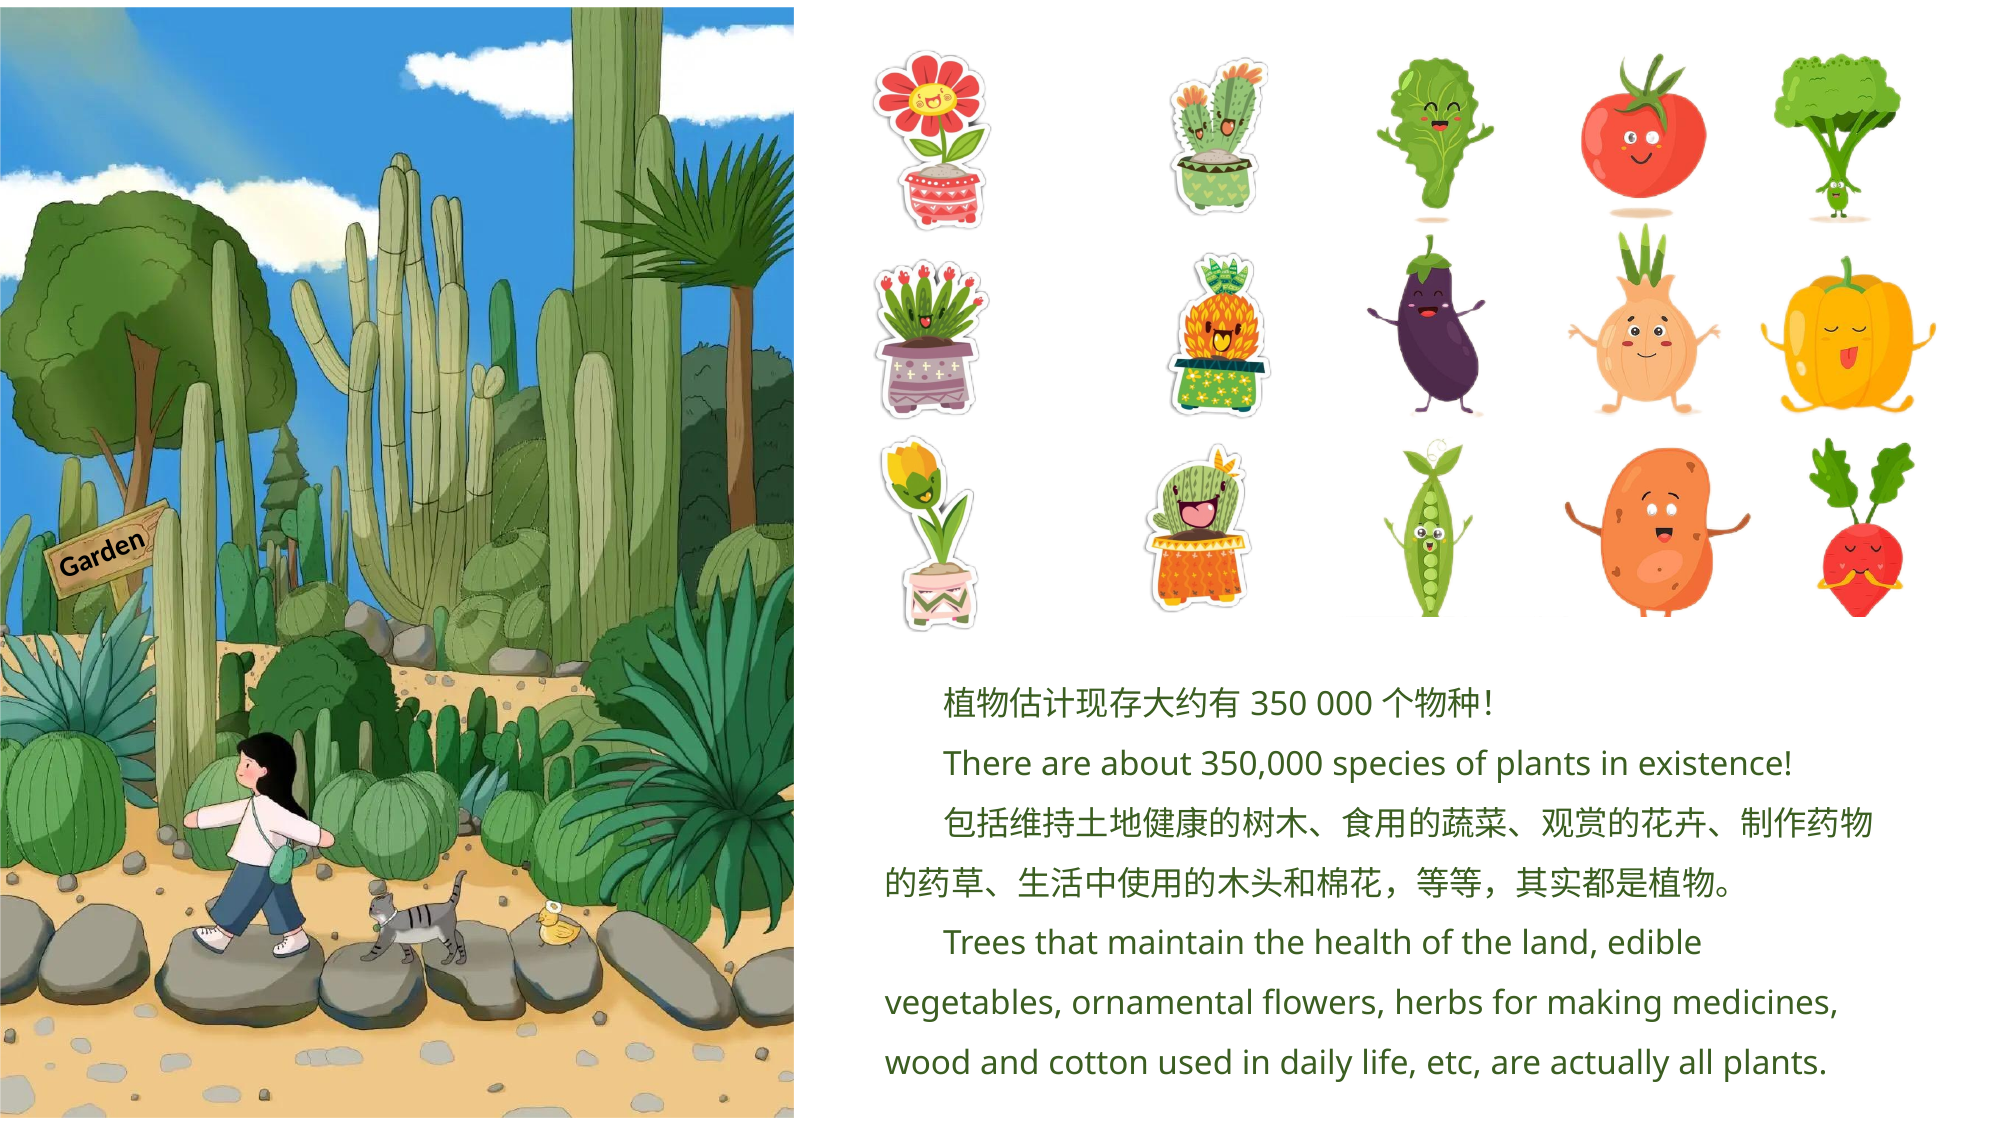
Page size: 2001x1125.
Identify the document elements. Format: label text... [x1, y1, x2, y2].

picture [0, 0, 1949, 1119]
text_box 植物估计现存大约有350 000个物种！ There are about 350,000 species of plants in existence! 包括维持土地健康的树木、食用的蔬菜、观赏的花卉、制作药物的药草、生活中使用的木头和棉花，等等，其实都是植物。 Trees that maintain the health of the land, edible vegetables, ornamental flowers, herbs for making medicines, wood and cotton used in daily life, etc, are actually all plants. [870, 654, 1893, 1089]
